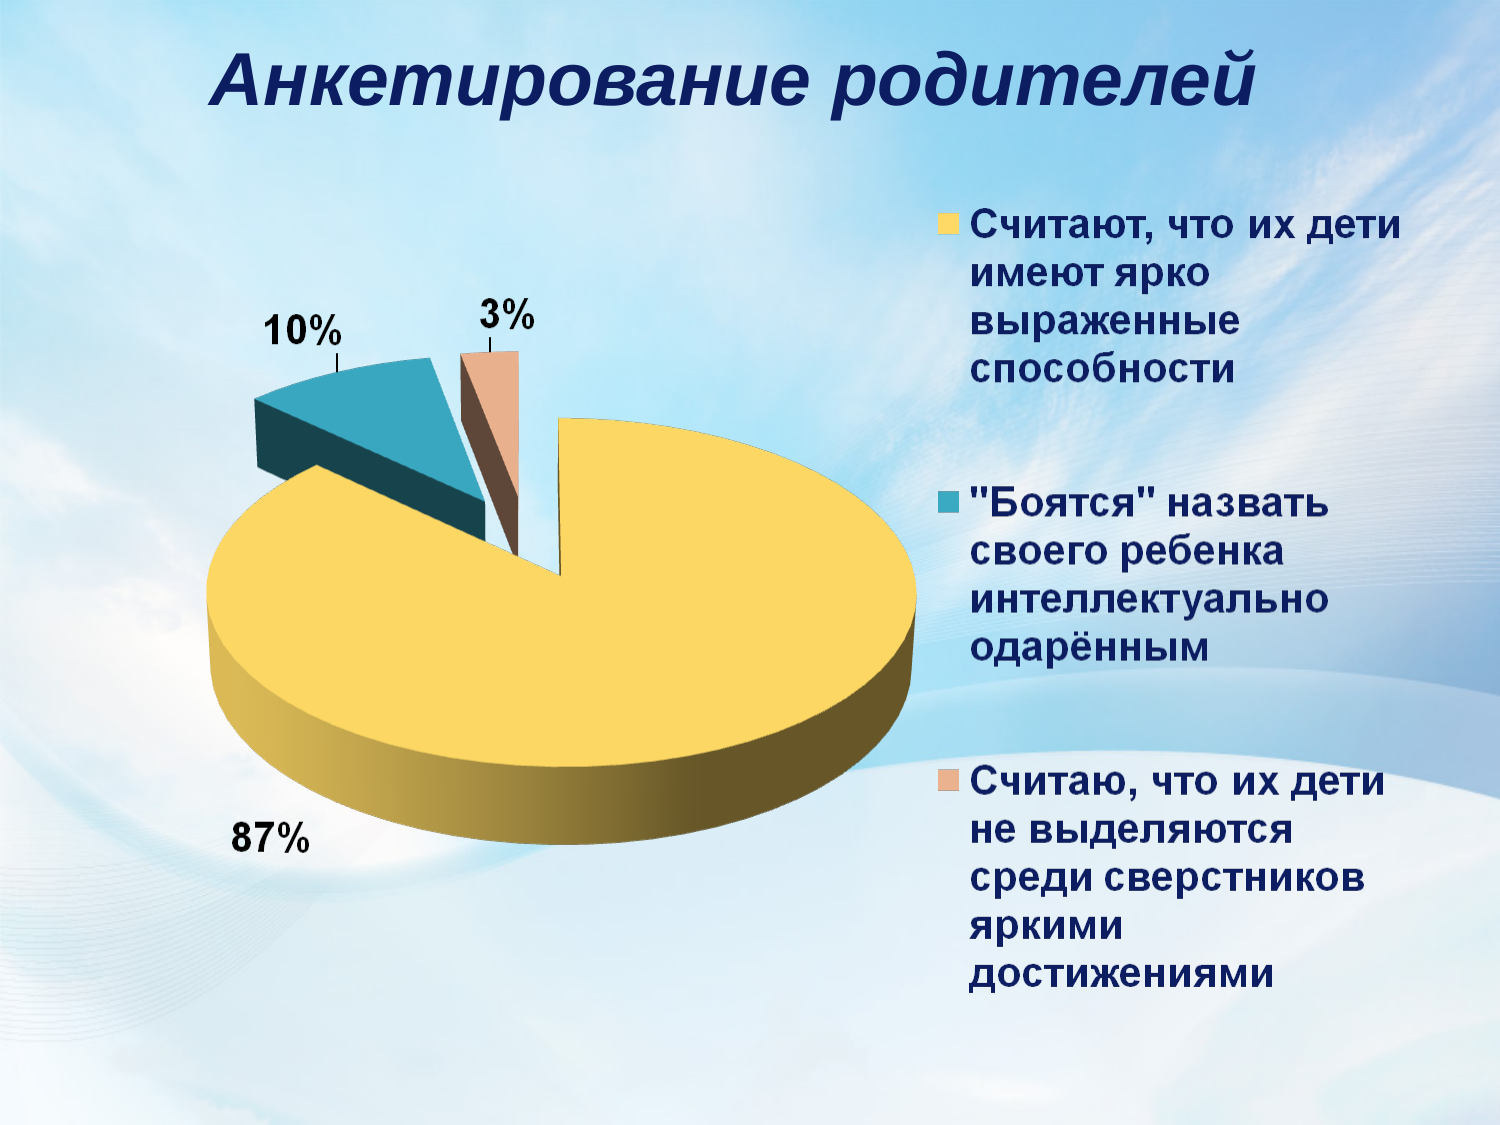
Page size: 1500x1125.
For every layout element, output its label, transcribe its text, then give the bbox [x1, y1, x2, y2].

picture [0, 0, 1500, 1125]
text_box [81, 152, 1430, 1067]
text_box Анкетирование родителей [70, 23, 1418, 129]
